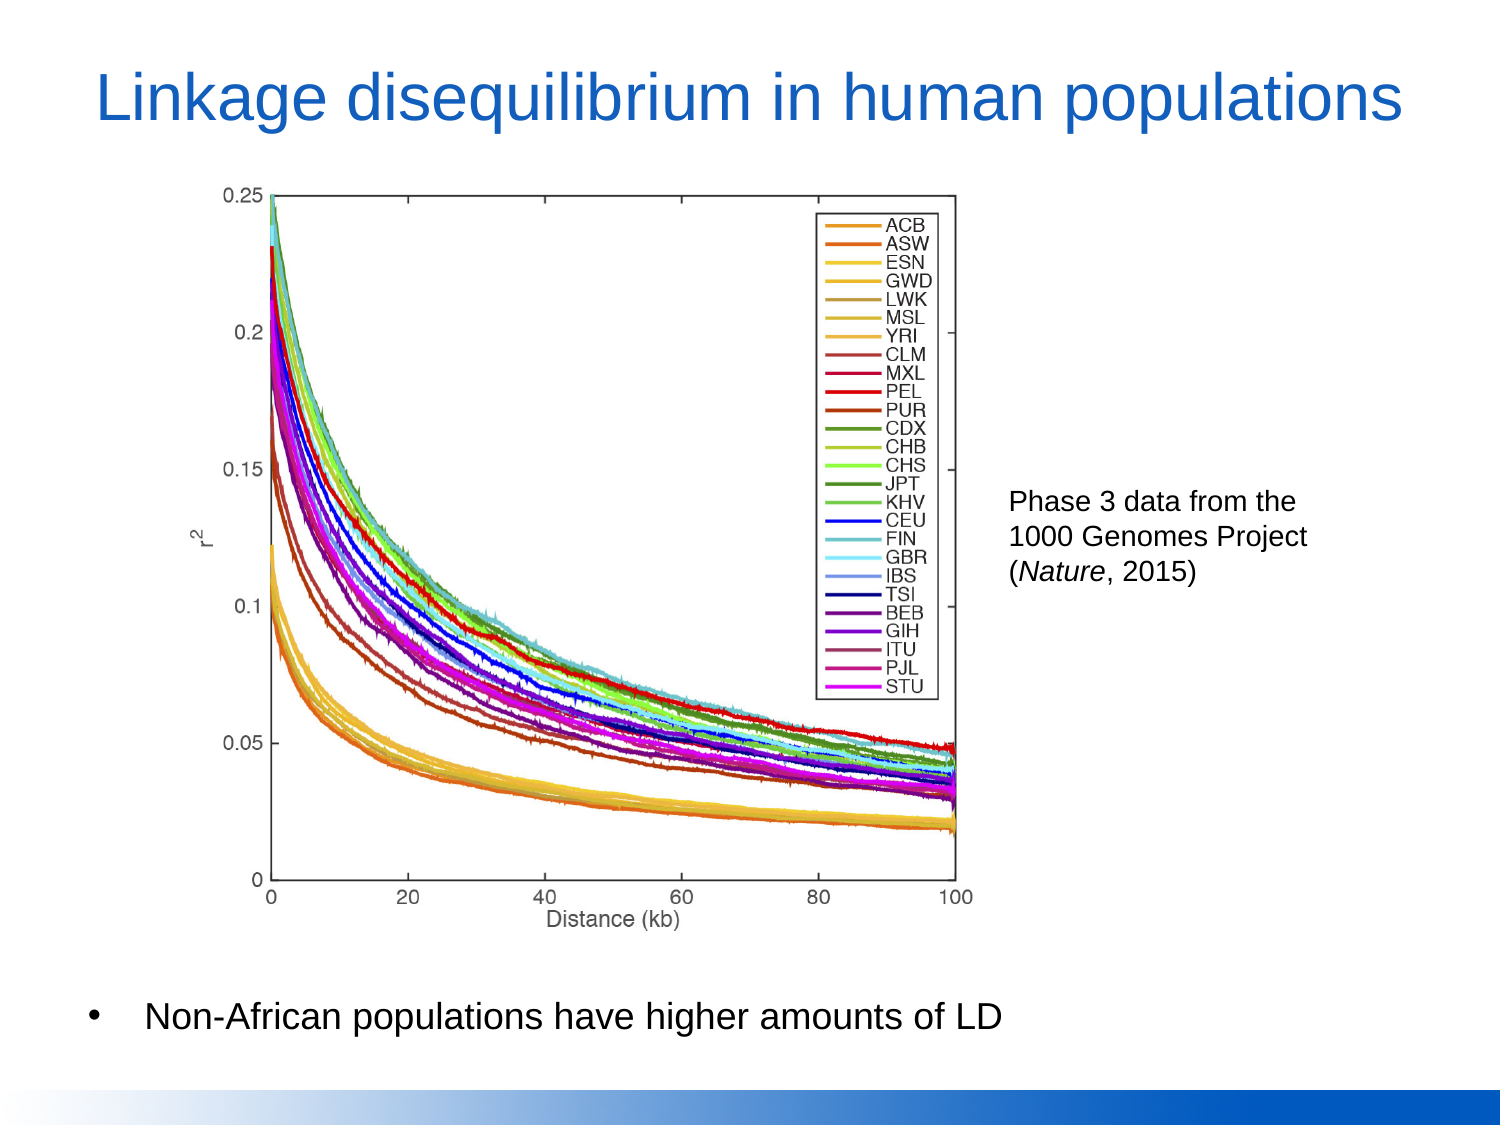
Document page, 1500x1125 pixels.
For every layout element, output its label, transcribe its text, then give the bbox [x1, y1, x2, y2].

list Non-African populations have higher amounts of LD [72, 927, 1425, 1064]
text_box Phase 3 data from the 1000 Genomes Project (Nature, 2015) [998, 475, 1367, 595]
title Linkage disequilibrium in human populations [75, 0, 1425, 188]
picture [1, 1089, 1500, 1125]
picture [149, 145, 994, 953]
